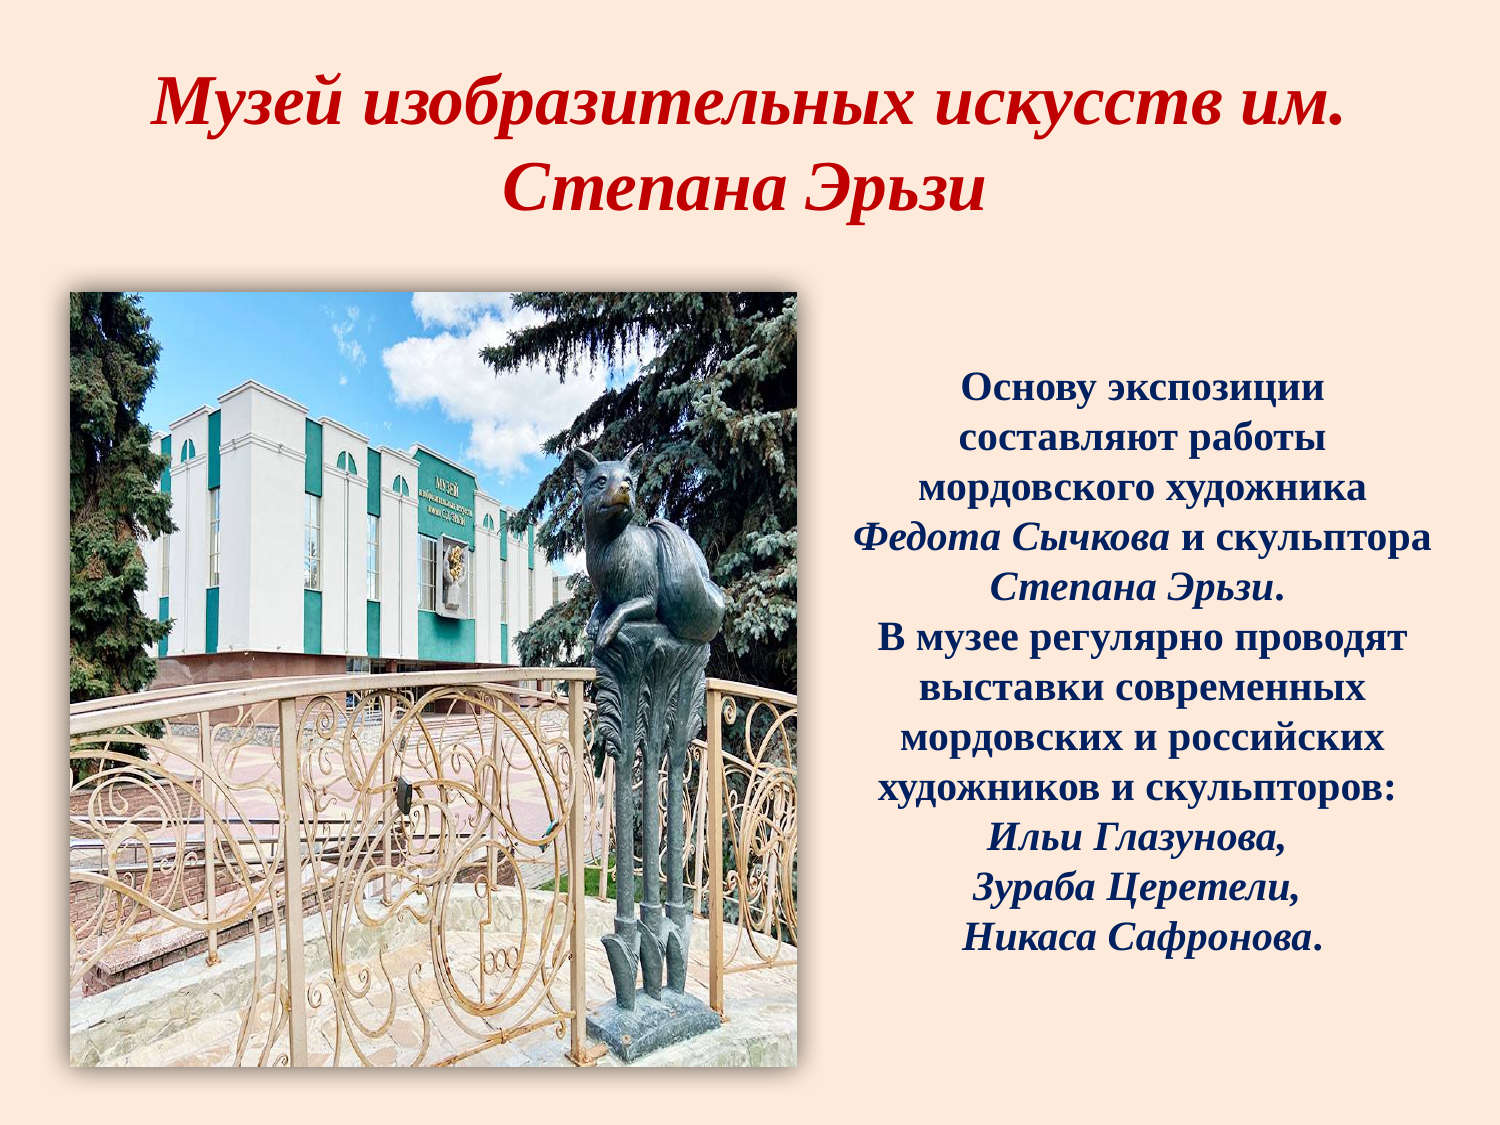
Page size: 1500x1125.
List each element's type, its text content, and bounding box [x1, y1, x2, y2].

text_box [783, 262, 1442, 314]
text_box Основу экспозиции составляют работы мордовского художника Федота Сычкова и скульптора Степана Эрьзи. В музее регулярно проводят выставки современных мордовских и российских художников и скульпторов: Ильи Глазунова, Зураба Церетели, Никаса Сафронова. [832, 351, 1454, 967]
title Музей изобразительных искусств им. Степана Эрьзи [0, 45, 1500, 233]
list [70, 292, 798, 1067]
